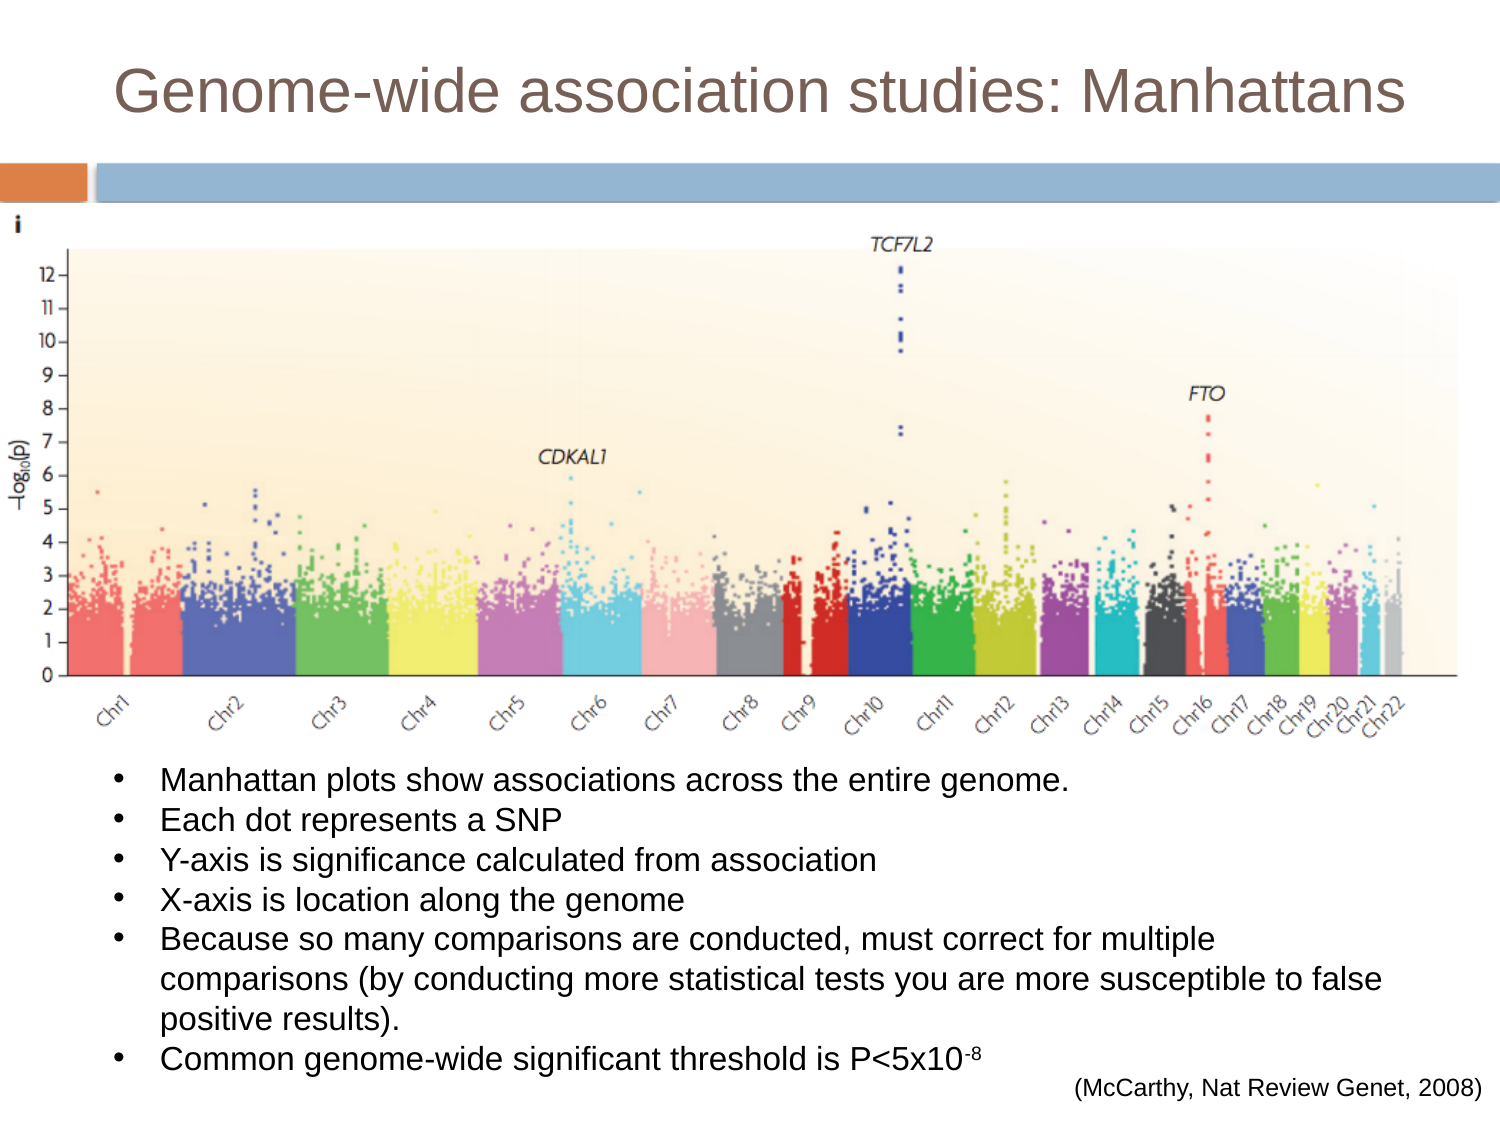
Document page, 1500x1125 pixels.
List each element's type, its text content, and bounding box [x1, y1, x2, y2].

text_box Manhattan plots show associations across the entire genome. Each dot represents a SNP Y-axis is significance calculated from association X-axis is location along the genome Because so many comparisons are conducted, must correct for multiple comparisons (by conducting more statistical tests you are more susceptible to false positive results). Common genome-wide significant threshold is P<5x10-8 [98, 767, 1424, 1085]
picture [0, 202, 1500, 757]
title Genome-wide association studies: Manhattans [98, 0, 1449, 182]
text_box (McCarthy, Nat Review Genet, 2008) [1057, 1064, 1500, 1110]
